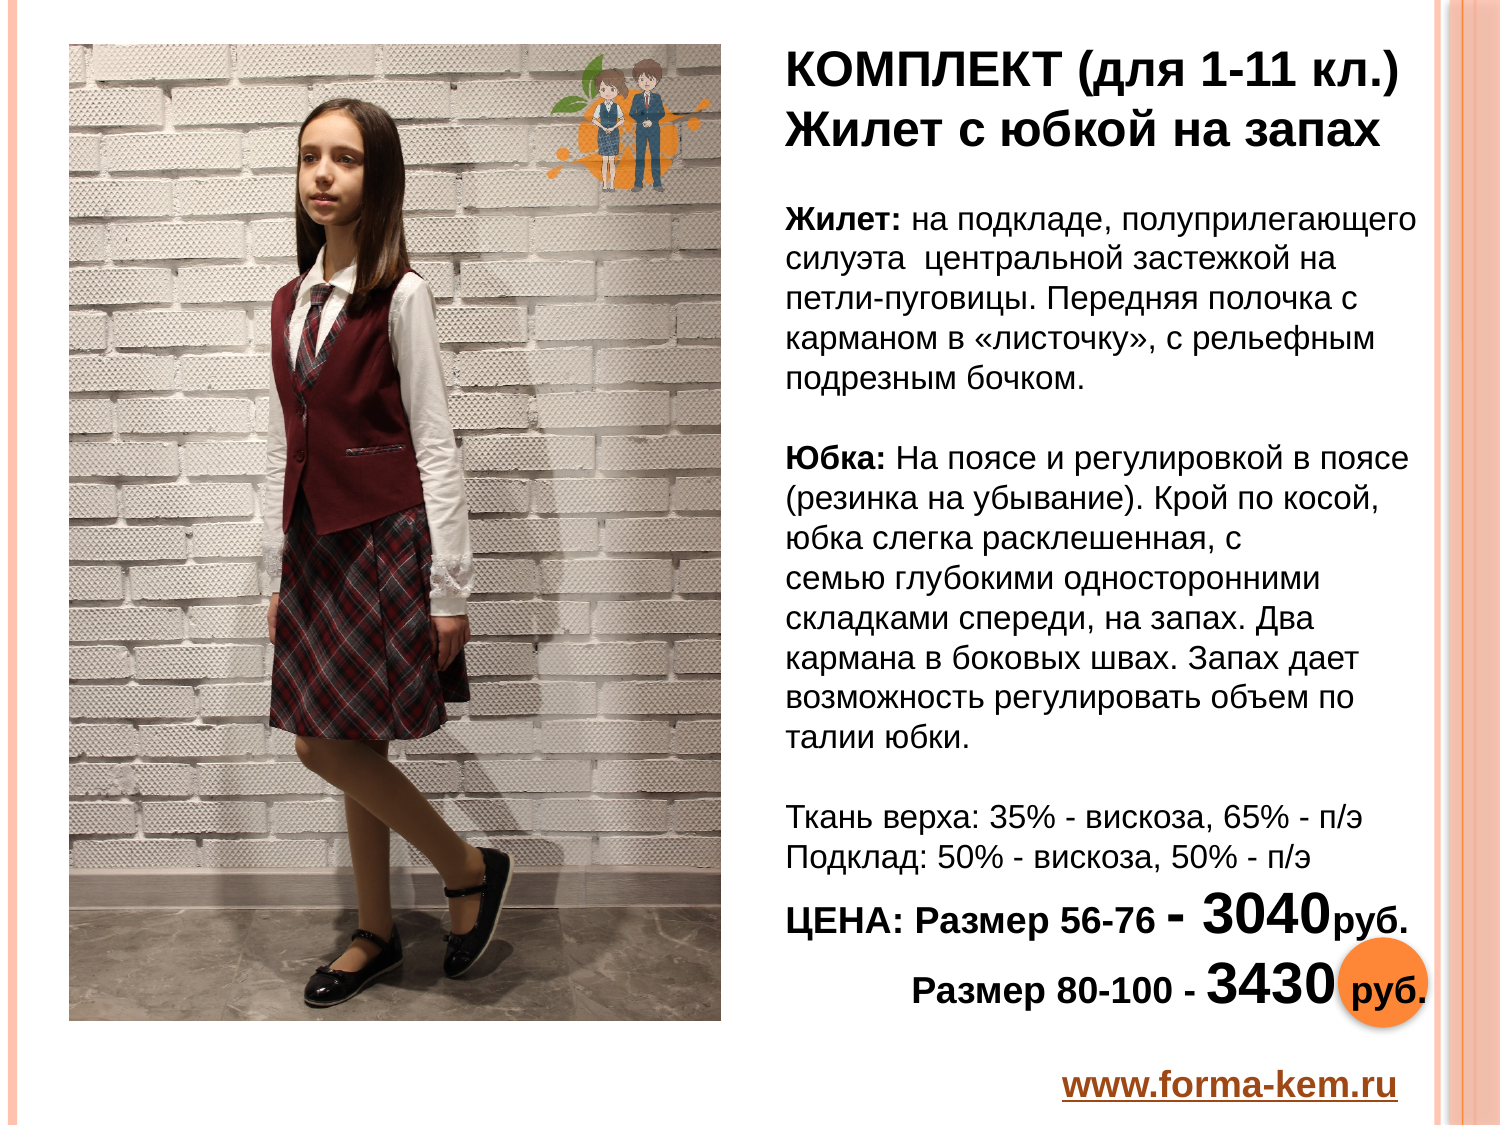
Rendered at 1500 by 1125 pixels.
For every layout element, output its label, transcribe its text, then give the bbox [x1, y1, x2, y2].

text_box www.forma-kem.ru [1047, 1052, 1414, 1113]
picture [69, 44, 722, 1022]
text_box КОМПЛЕКТ (для 1-11 кл.) Жилет с юбкой на запах Жилет: на подкладе, полуприлегающего силуэта центральной застежкой на петли-пуговицы. Передняя полочка с карманом в «листочку», с рельефным подрезным бочком. Юбка: На поясе и регулировкой в поясе (резинка на убывание). Крой по косой, юбка слегка расклешенная, с семью глубокими односторонними складками спереди, на запах. Два кармана в боковых швах. Запах дает возможность регулировать объем по талии юбки. Ткань верха: 35% - вискоза, 65% - п/э Подклад: 50% - вискоза, 50% - п/э ЦЕНА: Размер 56-76 - 3040руб. Размер 80-100 - 3430 руб. [785, 36, 1436, 1016]
